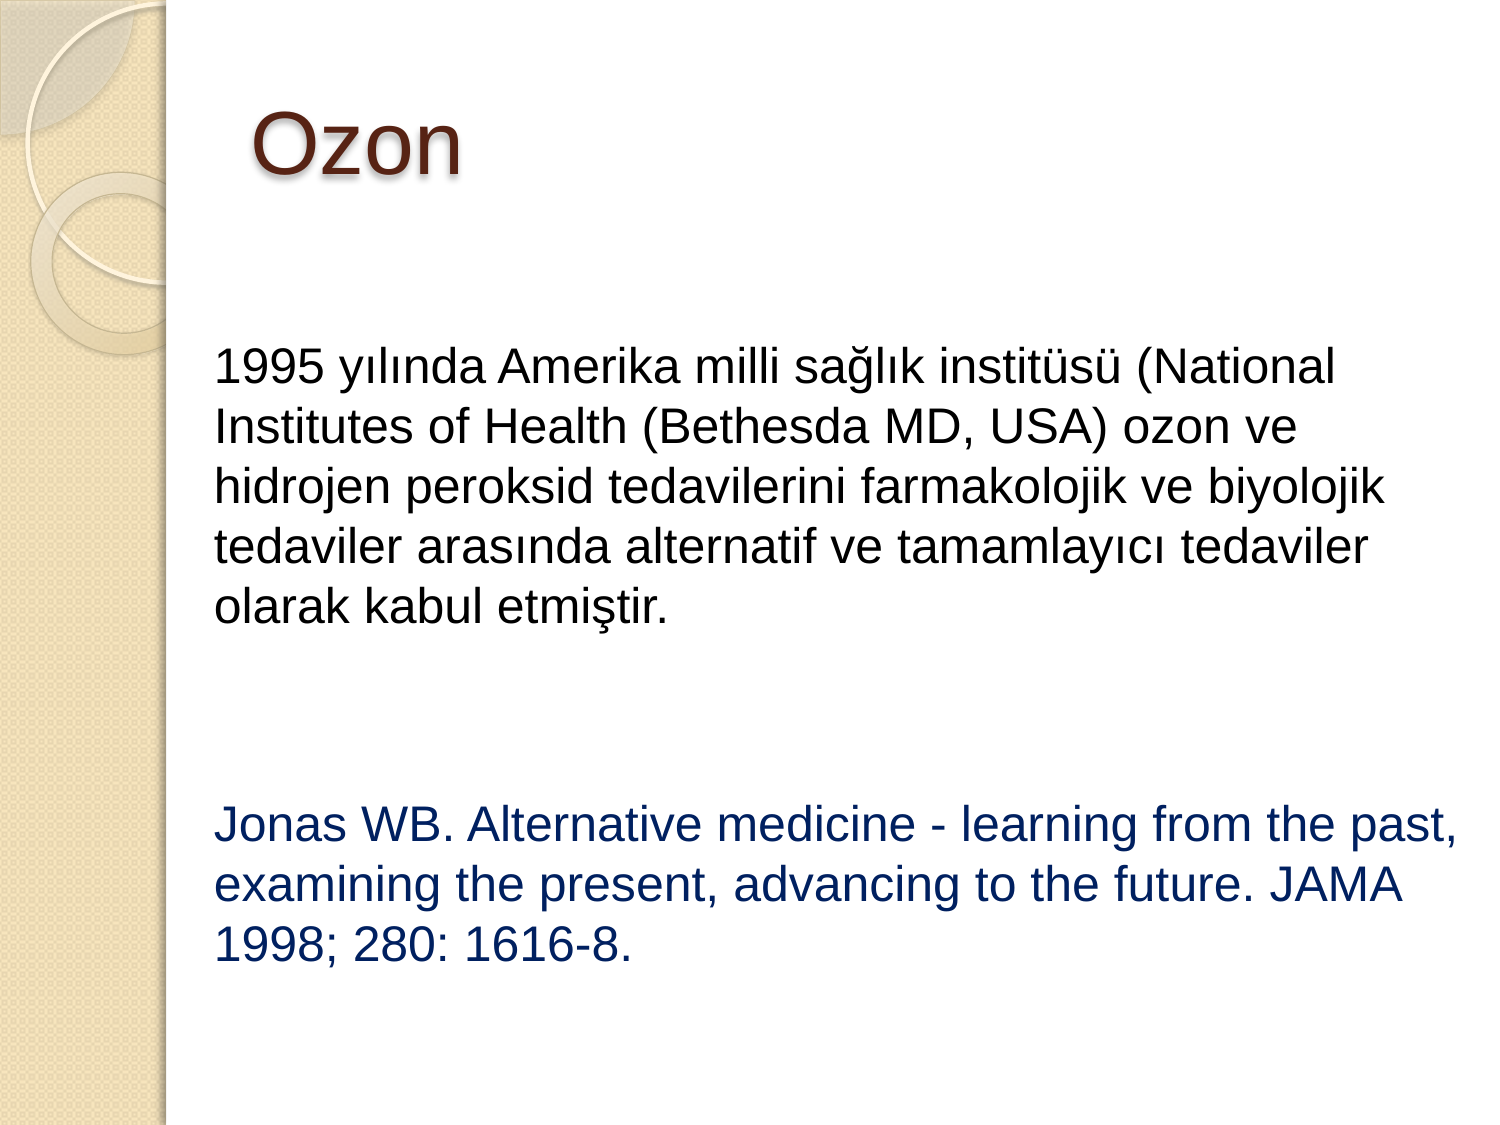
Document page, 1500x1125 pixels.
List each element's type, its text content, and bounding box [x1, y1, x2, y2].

list 1995 yılında Amerika milli sağlık institüsü (National Institutes of Health (Bethesda MD, USA) ozon ve hidrojen peroksid tedavilerini farmakolojik ve biyolojik tedaviler arasında alternatif ve tamamlayıcı tedaviler olarak kabul etmiştir. Jonas WB. Alternative medicine - learning from the past, examining the present, advancing to the future. JAMA 1998; 280: 1616-8. [199, 326, 1475, 998]
title Ozon [235, 45, 1466, 233]
